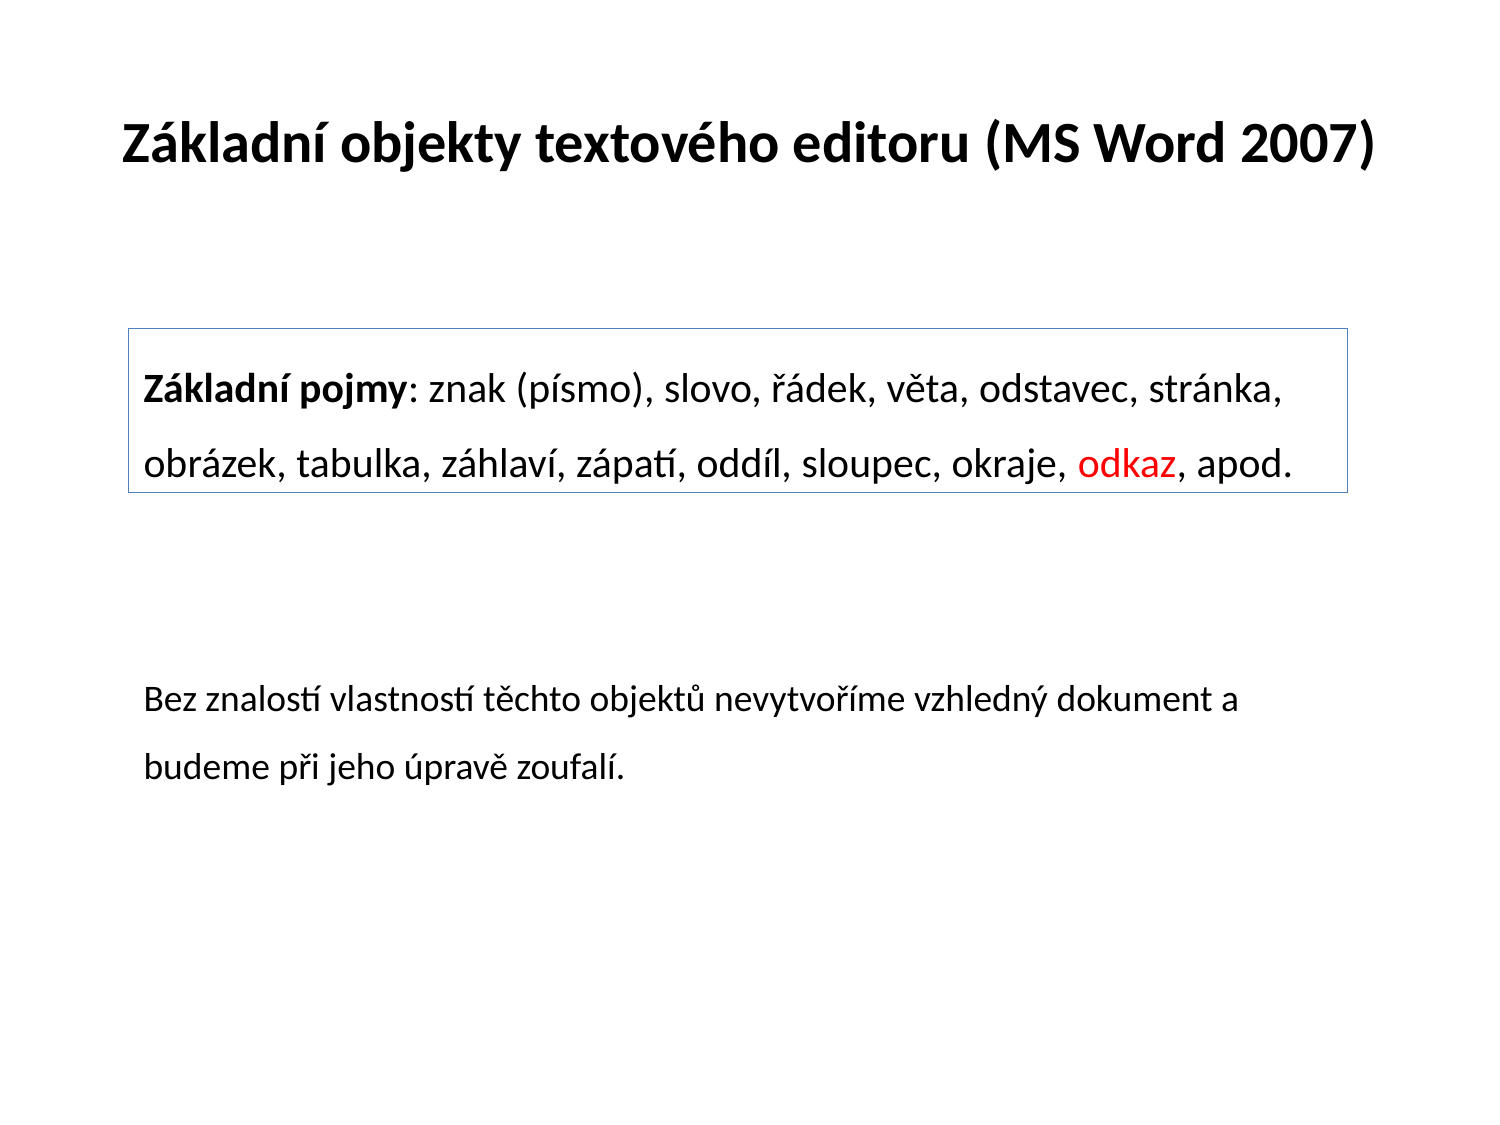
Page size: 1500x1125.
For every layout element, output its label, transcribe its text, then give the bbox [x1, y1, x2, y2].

text_box Bez znalostí vlastností těchto objektů nevytvoříme vzhledný dokument a budeme při jeho úpravě zoufalí. [128, 644, 1348, 795]
title Základní objekty textového editoru (MS Word 2007) [75, 45, 1425, 233]
text_box Základní pojmy: znak (písmo), slovo, řádek, věta, odstavec, stránka, obrázek, tabulka, záhlaví, zápatí, oddíl, sloupec, okraje, odkaz, apod. [128, 328, 1348, 493]
